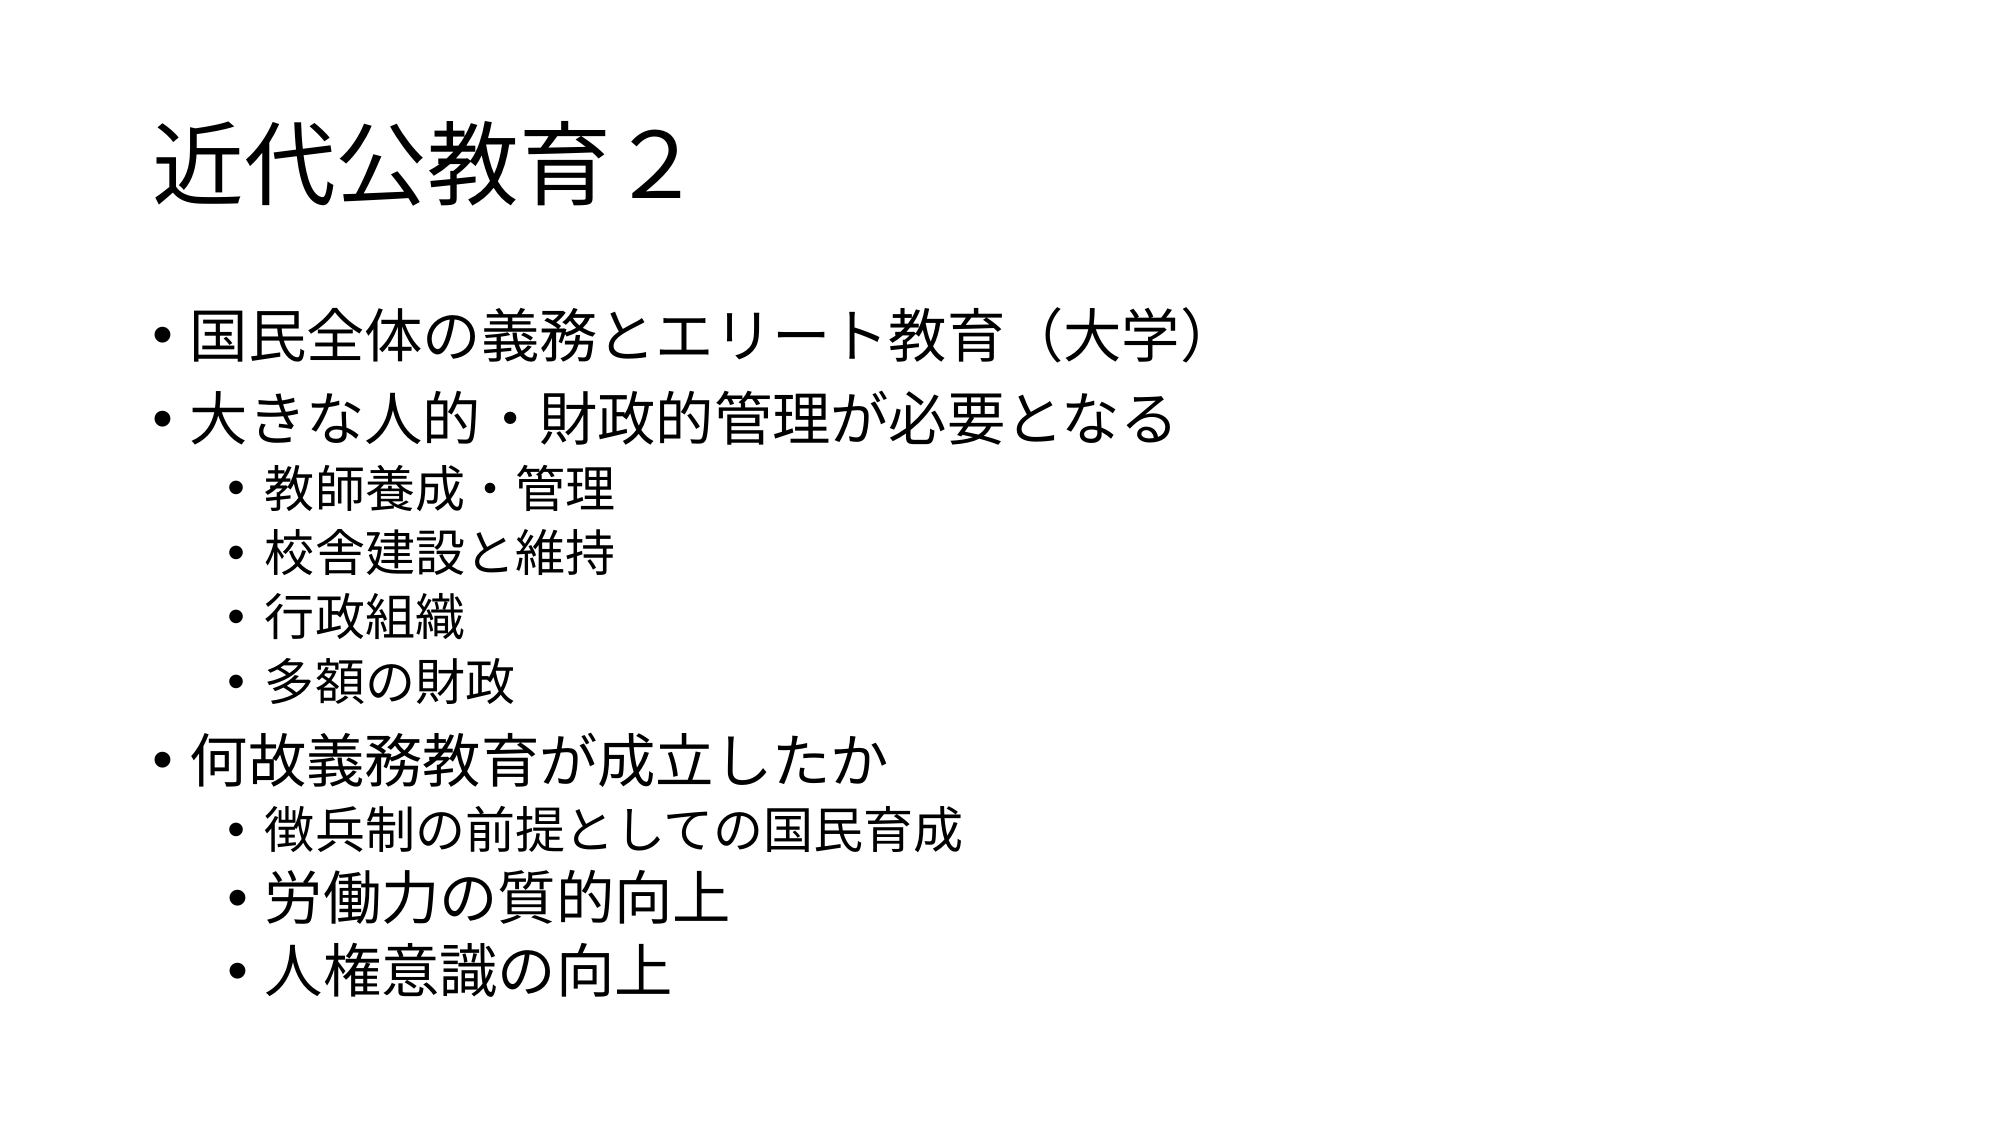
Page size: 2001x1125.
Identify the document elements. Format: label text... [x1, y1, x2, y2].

title 近代公教育２ [137, 59, 1863, 278]
list 国民全体の義務とエリート教育（大学） 大きな人的・財政的管理が必要となる 教師養成・管理 校舎建設と維持 行政組織 多額の財政 何故義務教育が成立したか 徴兵制の前提としての国民育成 労働力の質的向上 人権意識の向上 [137, 299, 1863, 1014]
